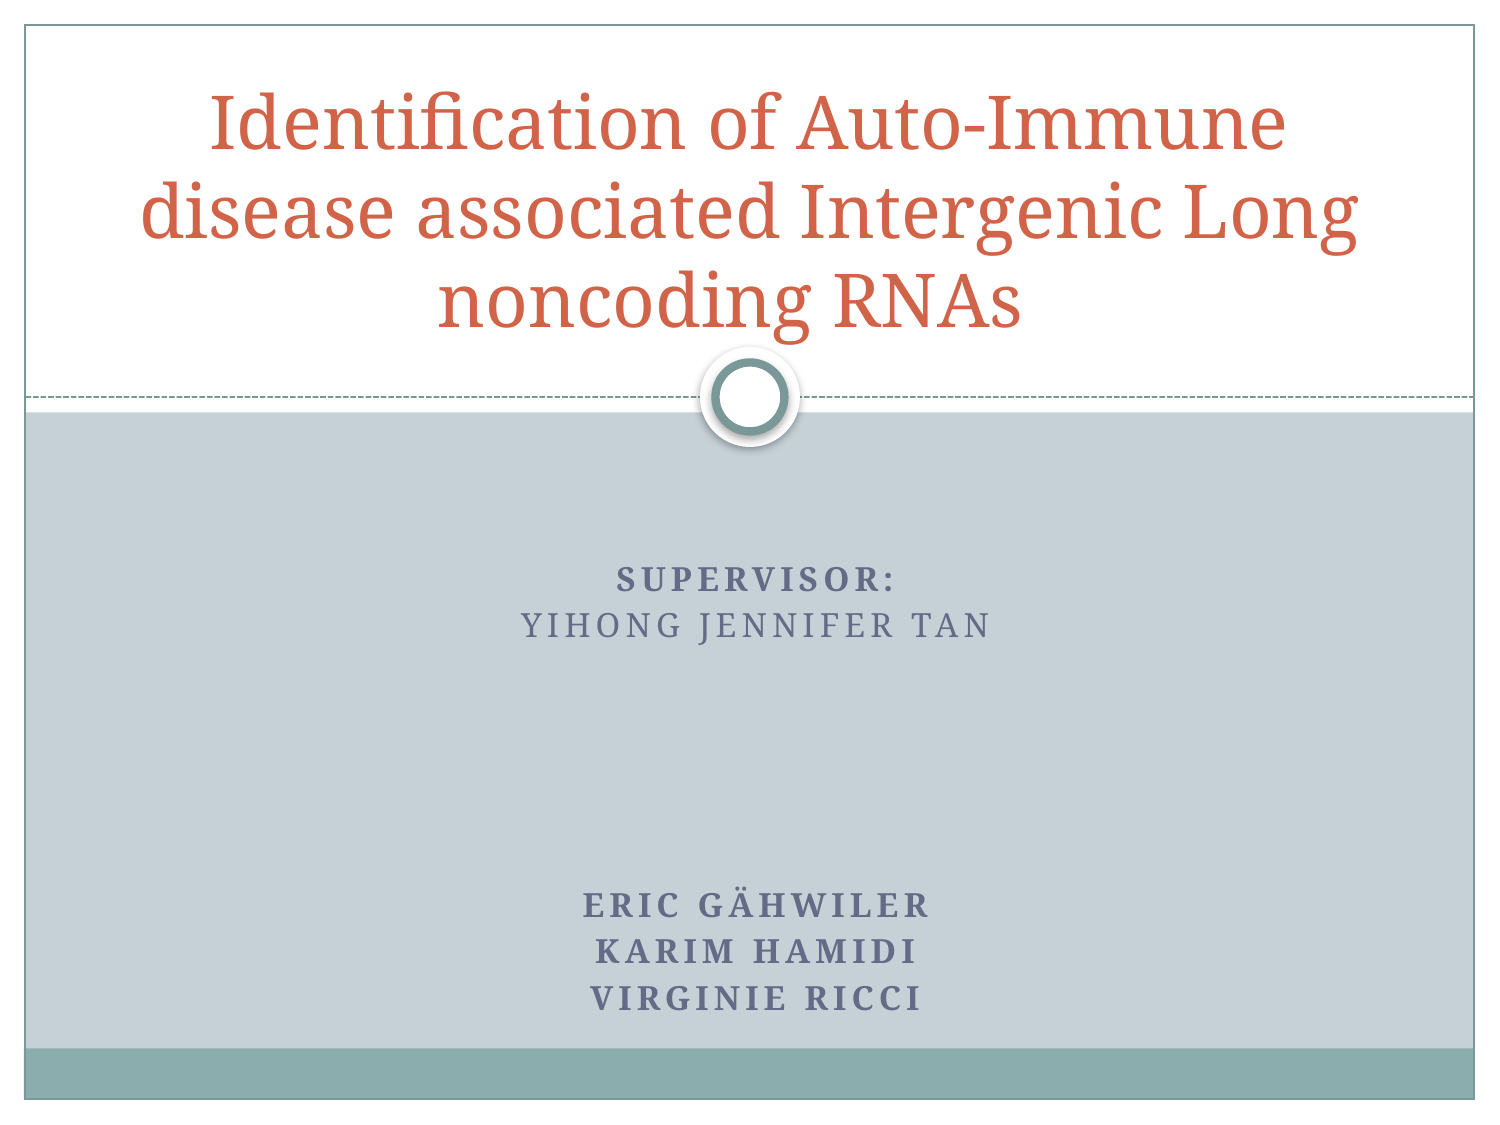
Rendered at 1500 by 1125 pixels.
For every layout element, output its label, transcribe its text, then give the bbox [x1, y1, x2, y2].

subtitle Supervisor: Yihong Jennifer Tan Eric Gähwiler Karim Hamidi Virginie Ricci [230, 550, 1281, 1028]
title Identification of Auto-Immune disease associated Intergenic Long noncoding RNAs [112, 62, 1388, 350]
